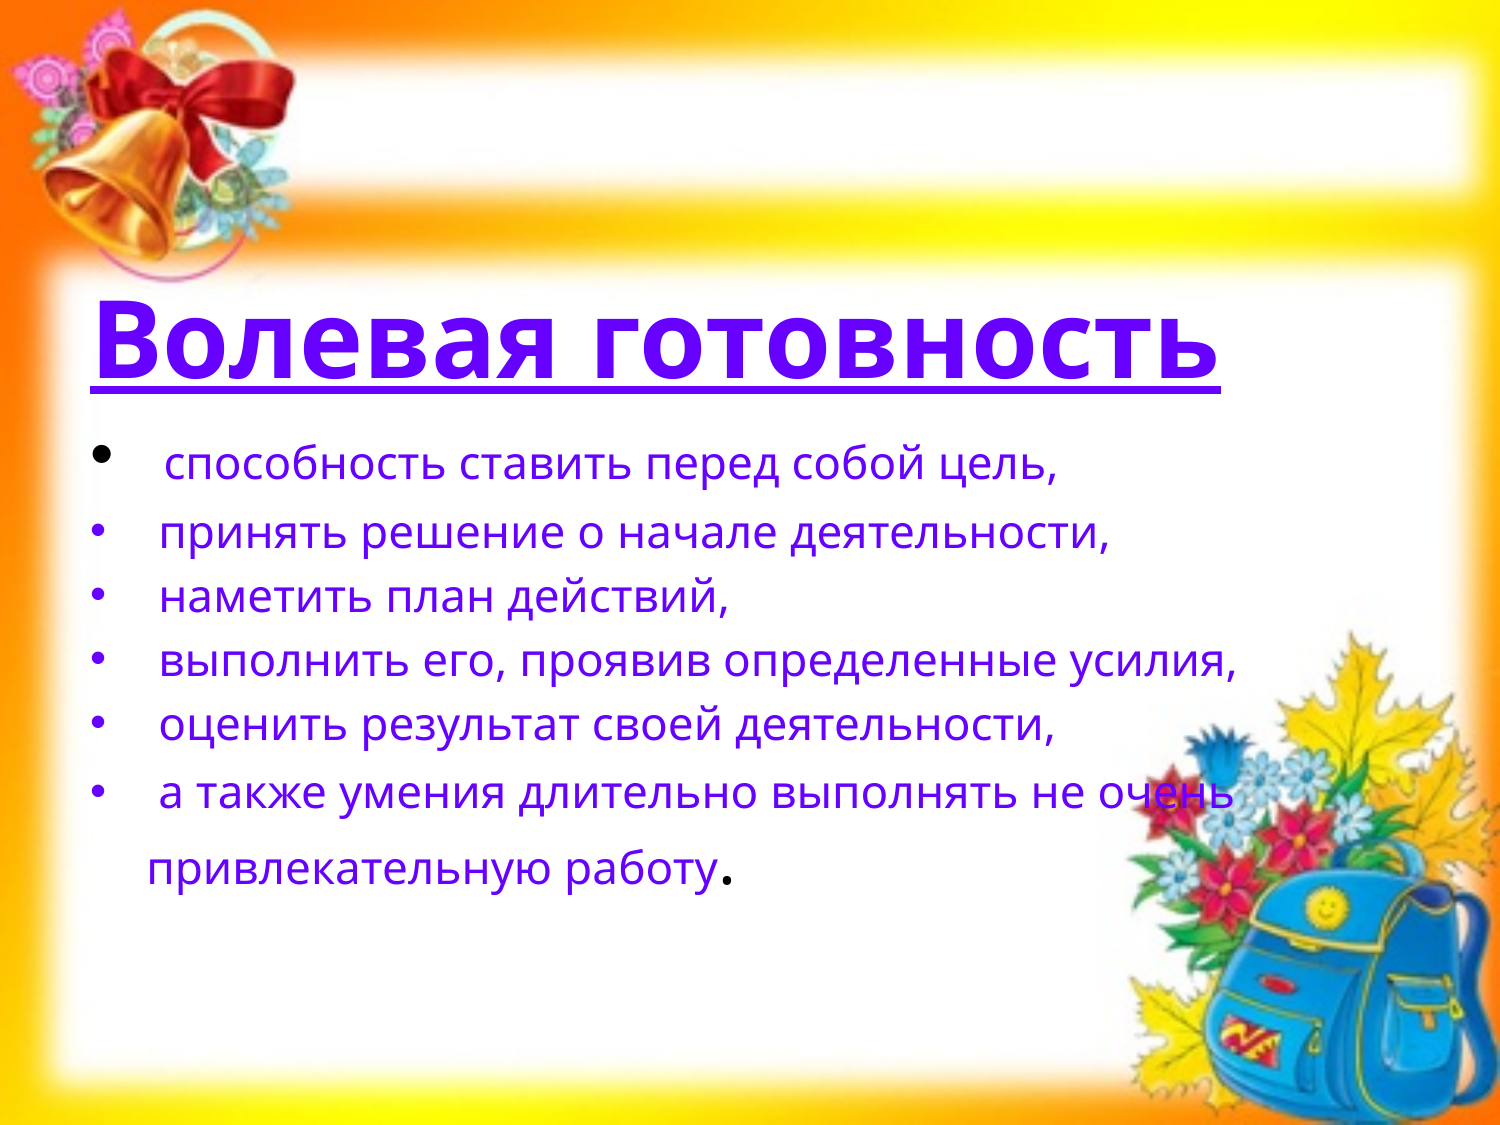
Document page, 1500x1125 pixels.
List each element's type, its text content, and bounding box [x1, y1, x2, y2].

list Волевая готовность способность ставить перед собой цель, принять решение о начале деятельности, наметить план действий, выполнить его, проявив определенные усилия, оценить результат своей деятельности, а также умения длительно выполнять не очень привлекательную работу. [75, 262, 1425, 1005]
picture [0, 0, 1500, 1125]
